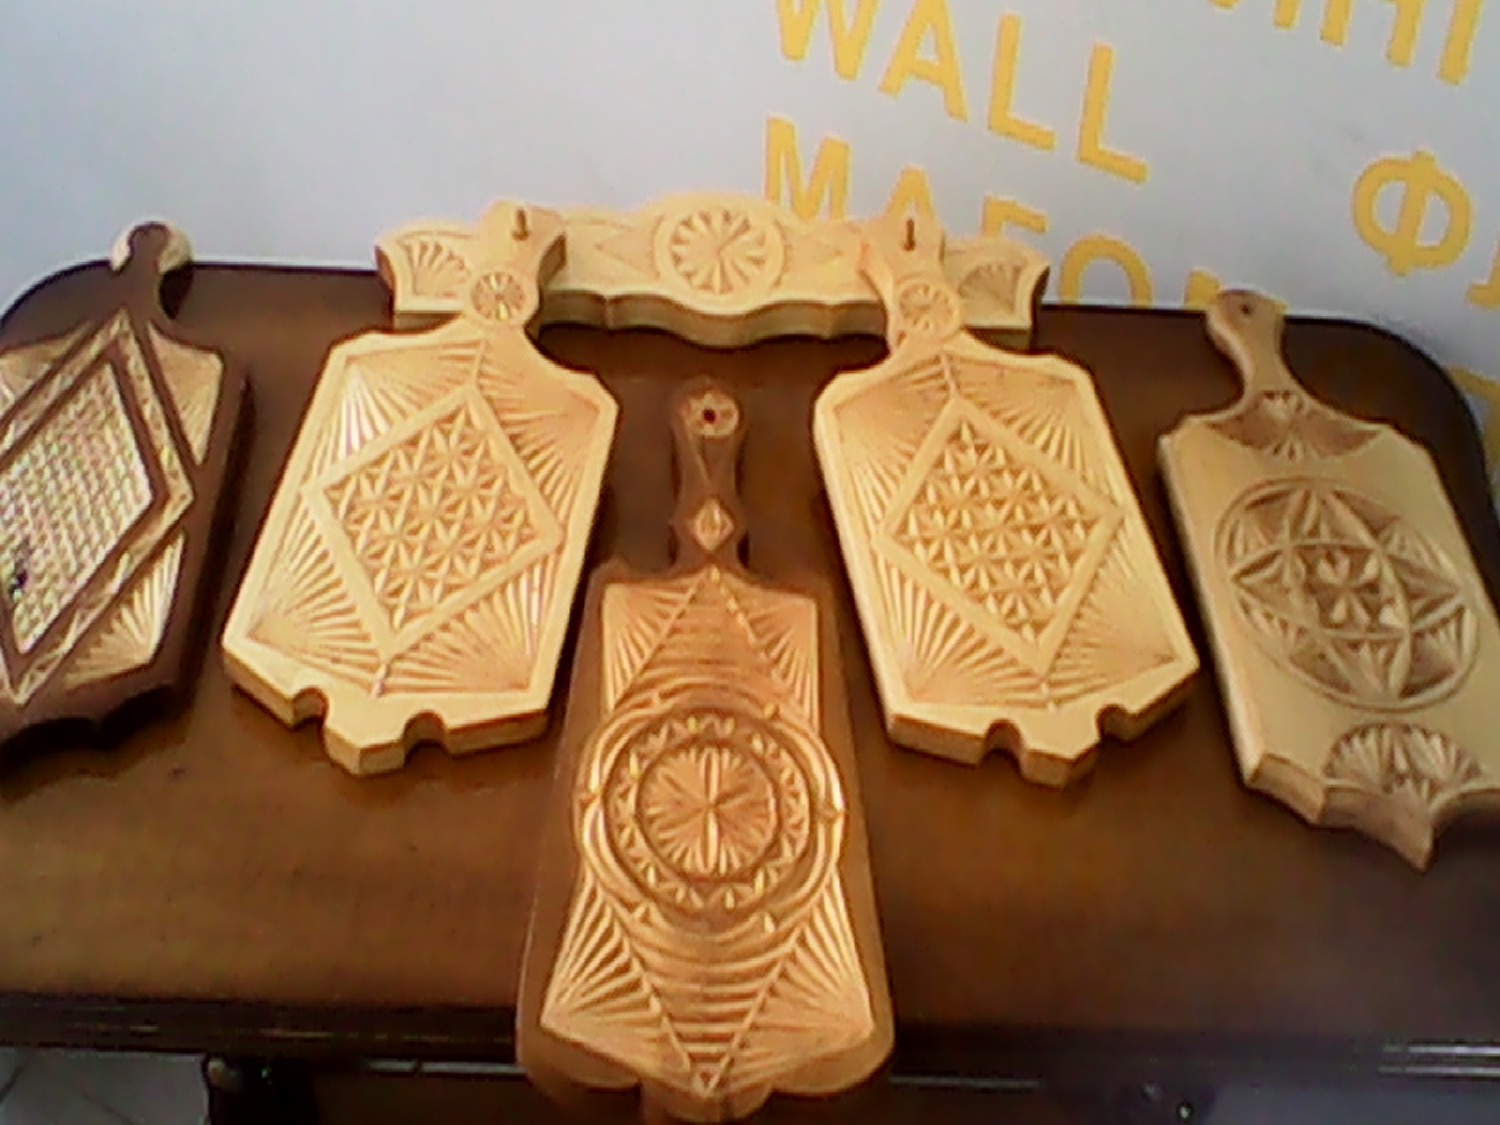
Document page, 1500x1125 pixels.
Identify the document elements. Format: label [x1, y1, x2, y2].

list [0, 0, 1500, 1125]
